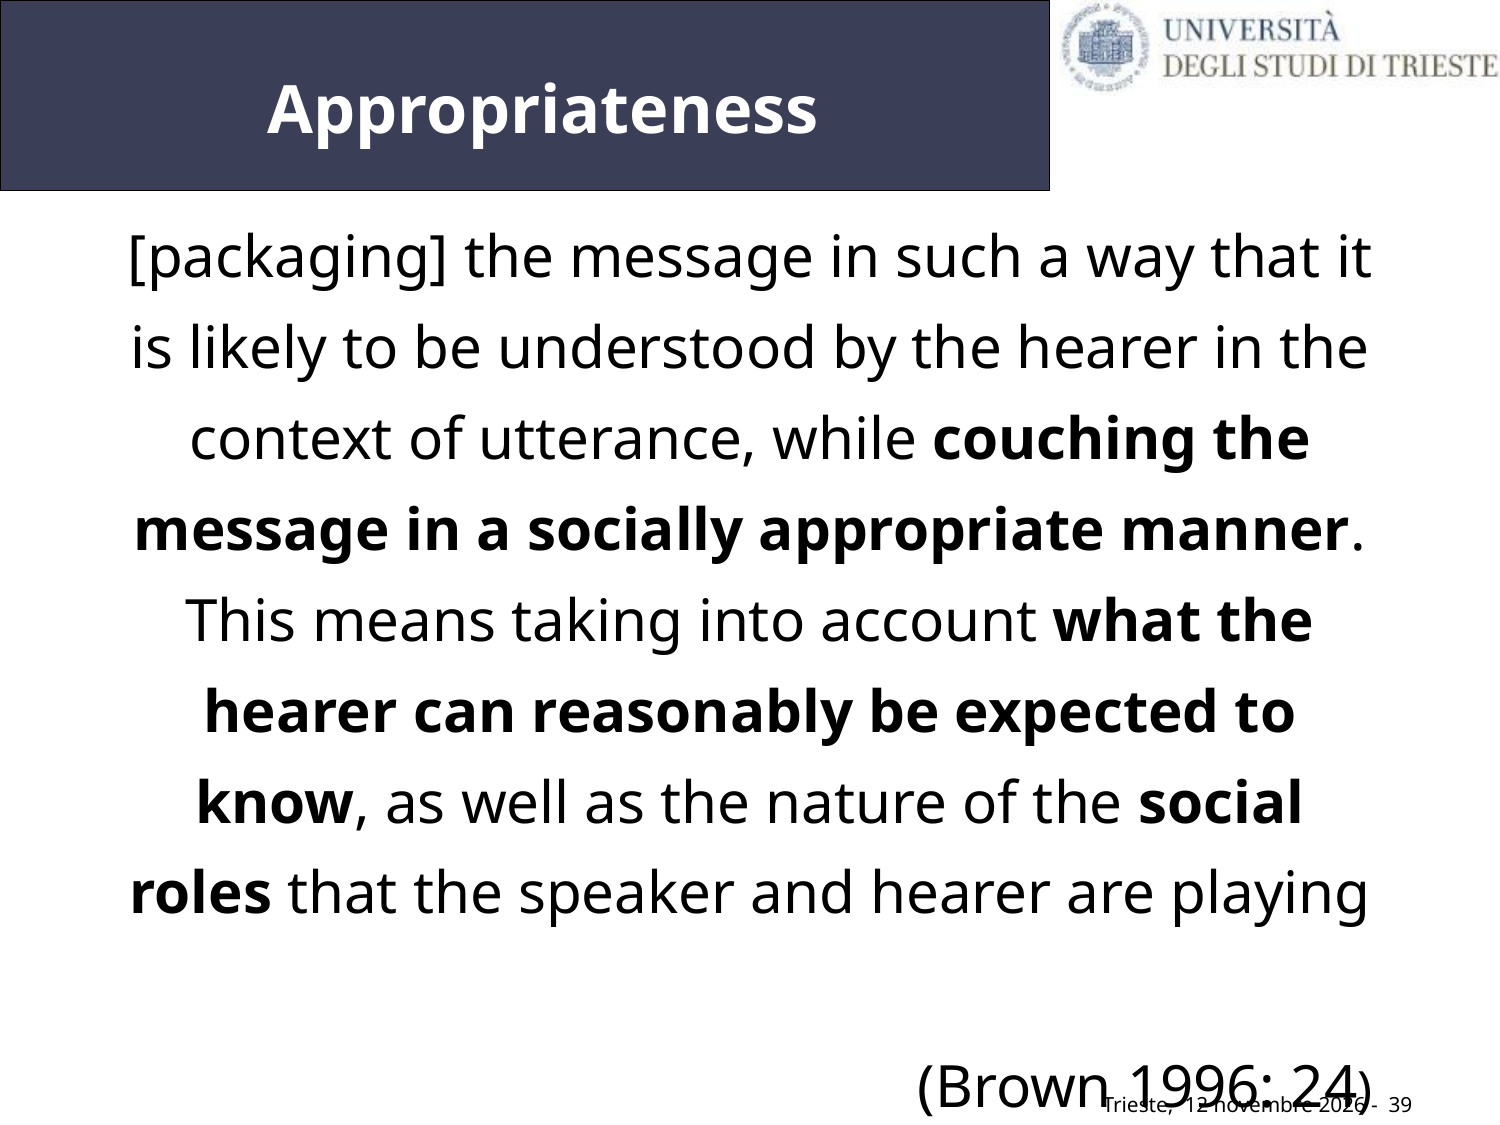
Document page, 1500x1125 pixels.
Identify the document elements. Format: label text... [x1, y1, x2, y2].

title Appropriateness [37, 41, 1050, 172]
picture [1059, 0, 1500, 96]
list [packaging] the message in such a way that it is likely to be understood by the hearer in the context of utterance, while couching the message in a socially appropriate manner. This means taking into account what the hearer can reasonably be expected to know, as well as the nature of the social roles that the speaker and hearer are playing (Brown 1996: 24) [112, 190, 1388, 1018]
